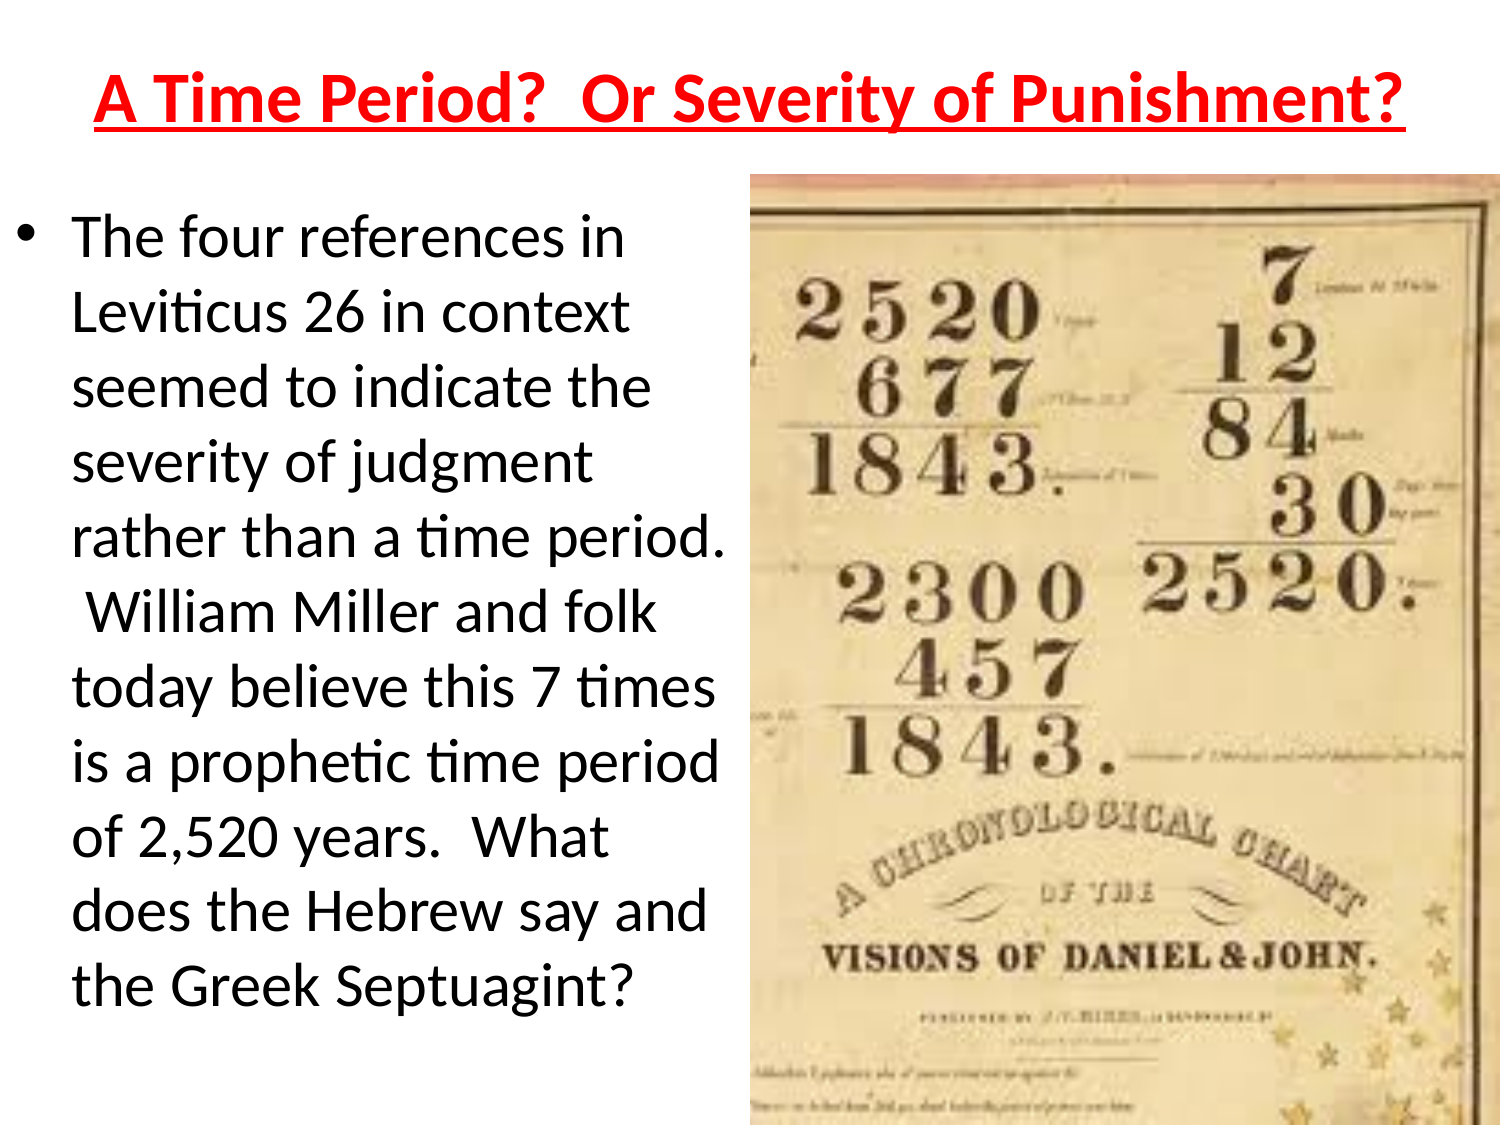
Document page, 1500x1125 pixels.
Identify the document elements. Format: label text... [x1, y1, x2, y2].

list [749, 174, 1500, 1125]
list The four references in Leviticus 26 in context seemed to indicate the severity of judgment rather than a time period. William Miller and folk today believe this 7 times is a prophetic time period of 2,520 years. What does the Hebrew say and the Greek Septuagint? [0, 187, 744, 1125]
title A Time Period? Or Severity of Punishment? [75, 0, 1425, 187]
